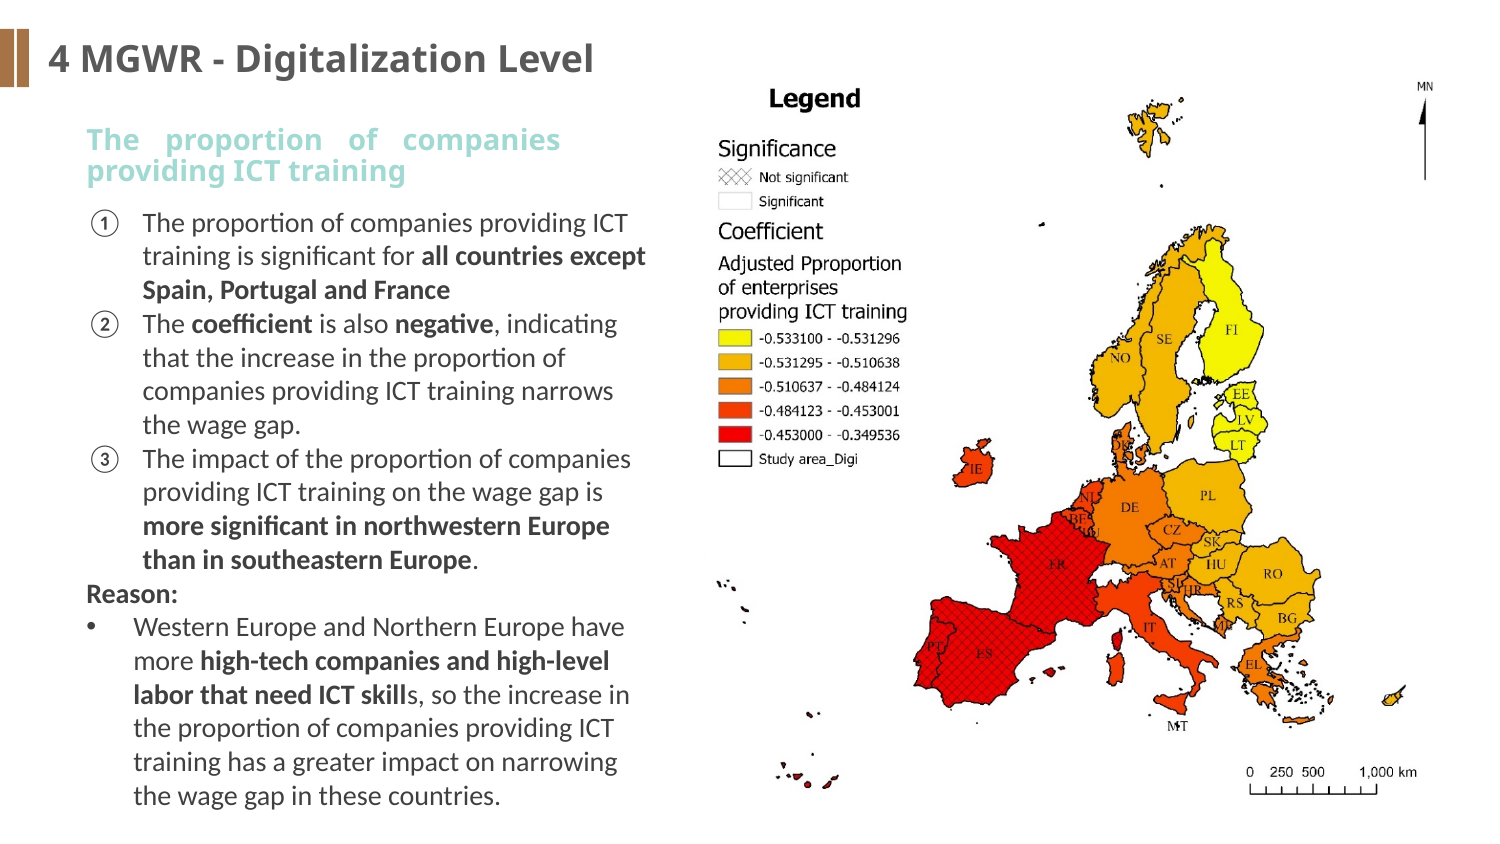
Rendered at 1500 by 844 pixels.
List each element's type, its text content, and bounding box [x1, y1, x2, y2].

text_box [16, 28, 30, 88]
picture [705, 69, 1440, 810]
text_box The proportion of companies providing ICT training [71, 117, 576, 196]
text_box The proportion of companies providing ICT training is significant for all countries except Spain, Portugal and France The coefficient is also negative, indicating that the increase in the proportion of companies providing ICT training narrows the wage gap. The impact of the proportion of companies providing ICT training on the wage gap is more significant in northwestern Europe than in southeastern Europe. Reason: Western Europe and Northern Europe have more high-tech companies and high-level labor that need ICT skills, so the increase in the proportion of companies providing ICT training has a greater impact on narrowing the wage gap in these countries. [71, 196, 663, 819]
text_box [0, 28, 15, 88]
text_box 4 MGWR - Digitalization Level [33, 28, 658, 88]
